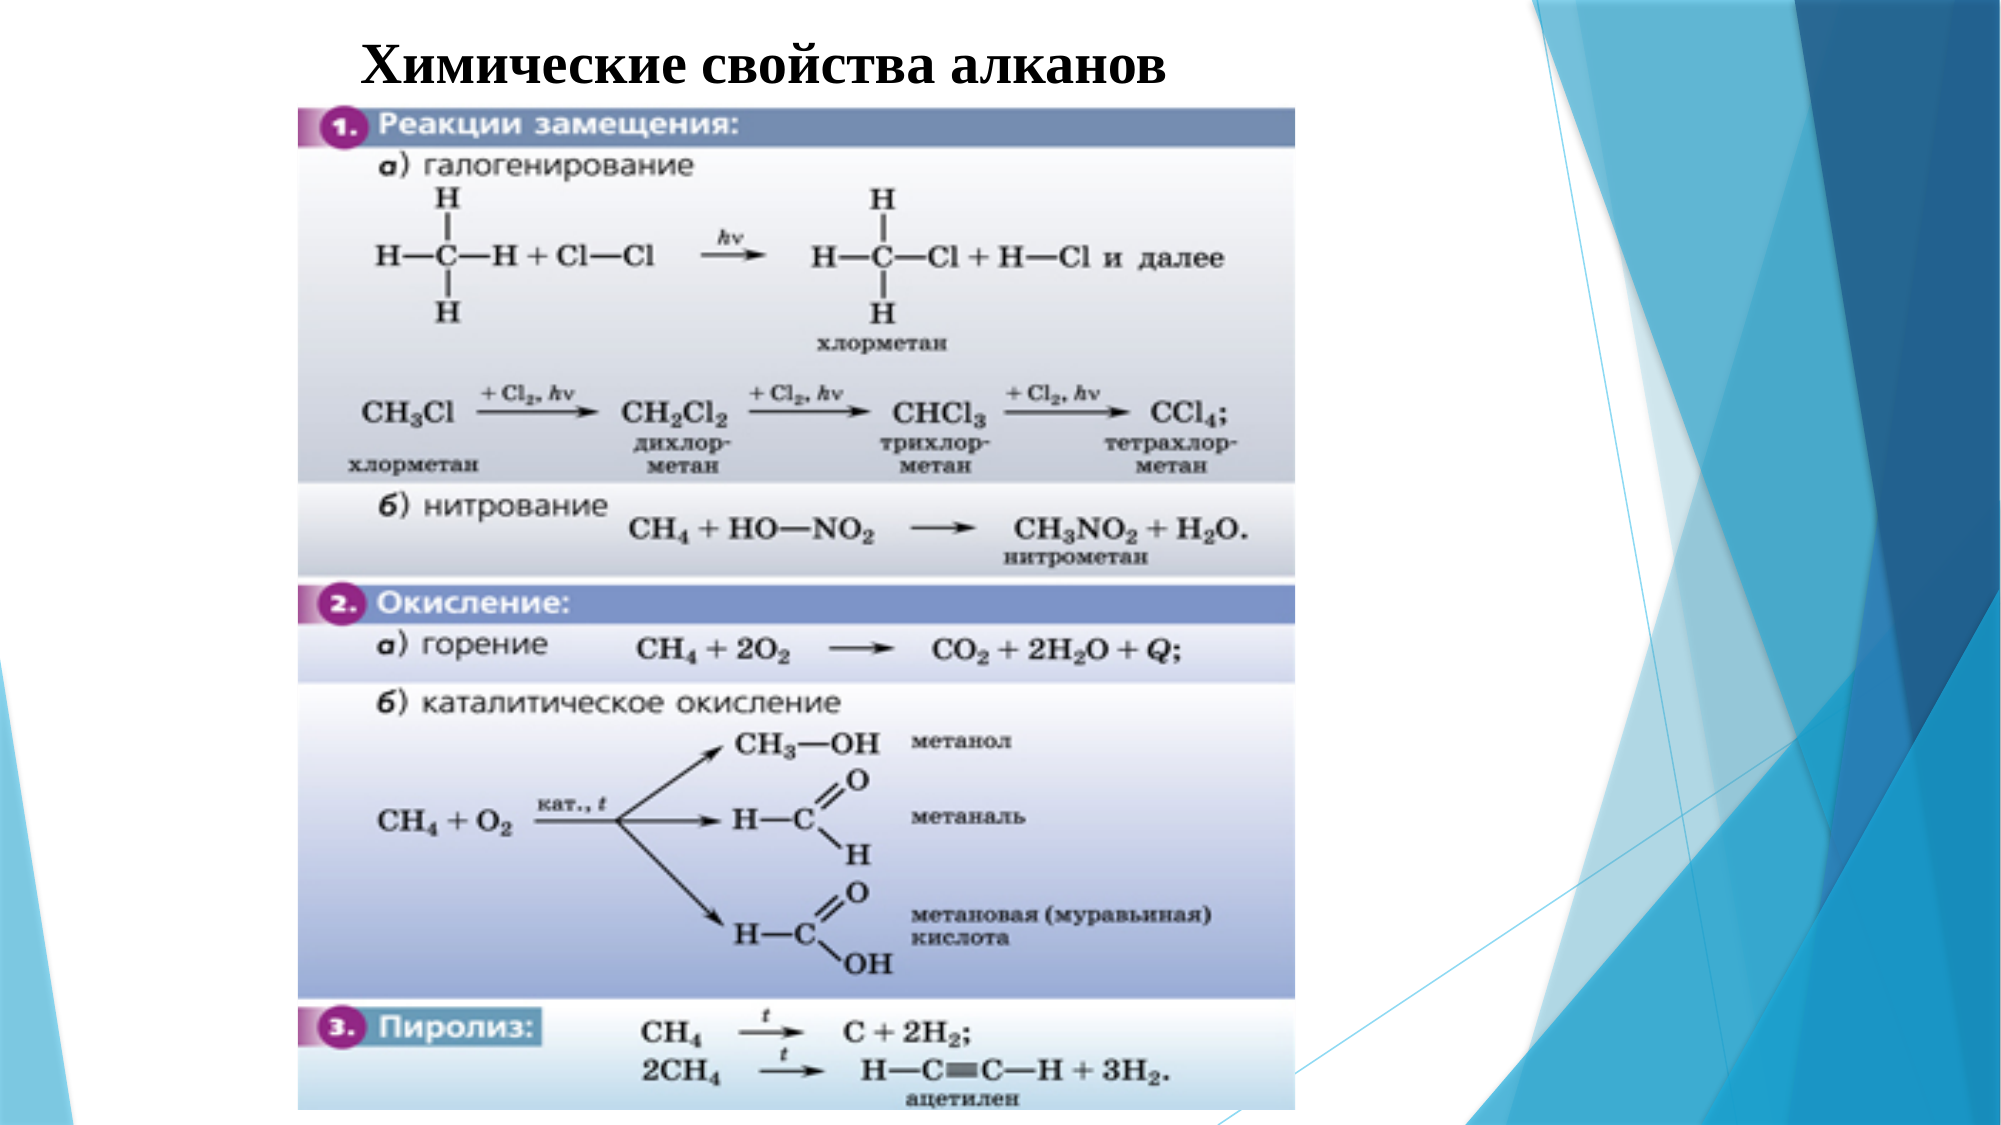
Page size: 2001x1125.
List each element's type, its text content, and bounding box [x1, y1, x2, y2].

text_box Химические свойства алканов [278, 17, 1249, 103]
picture [297, 102, 1296, 1110]
